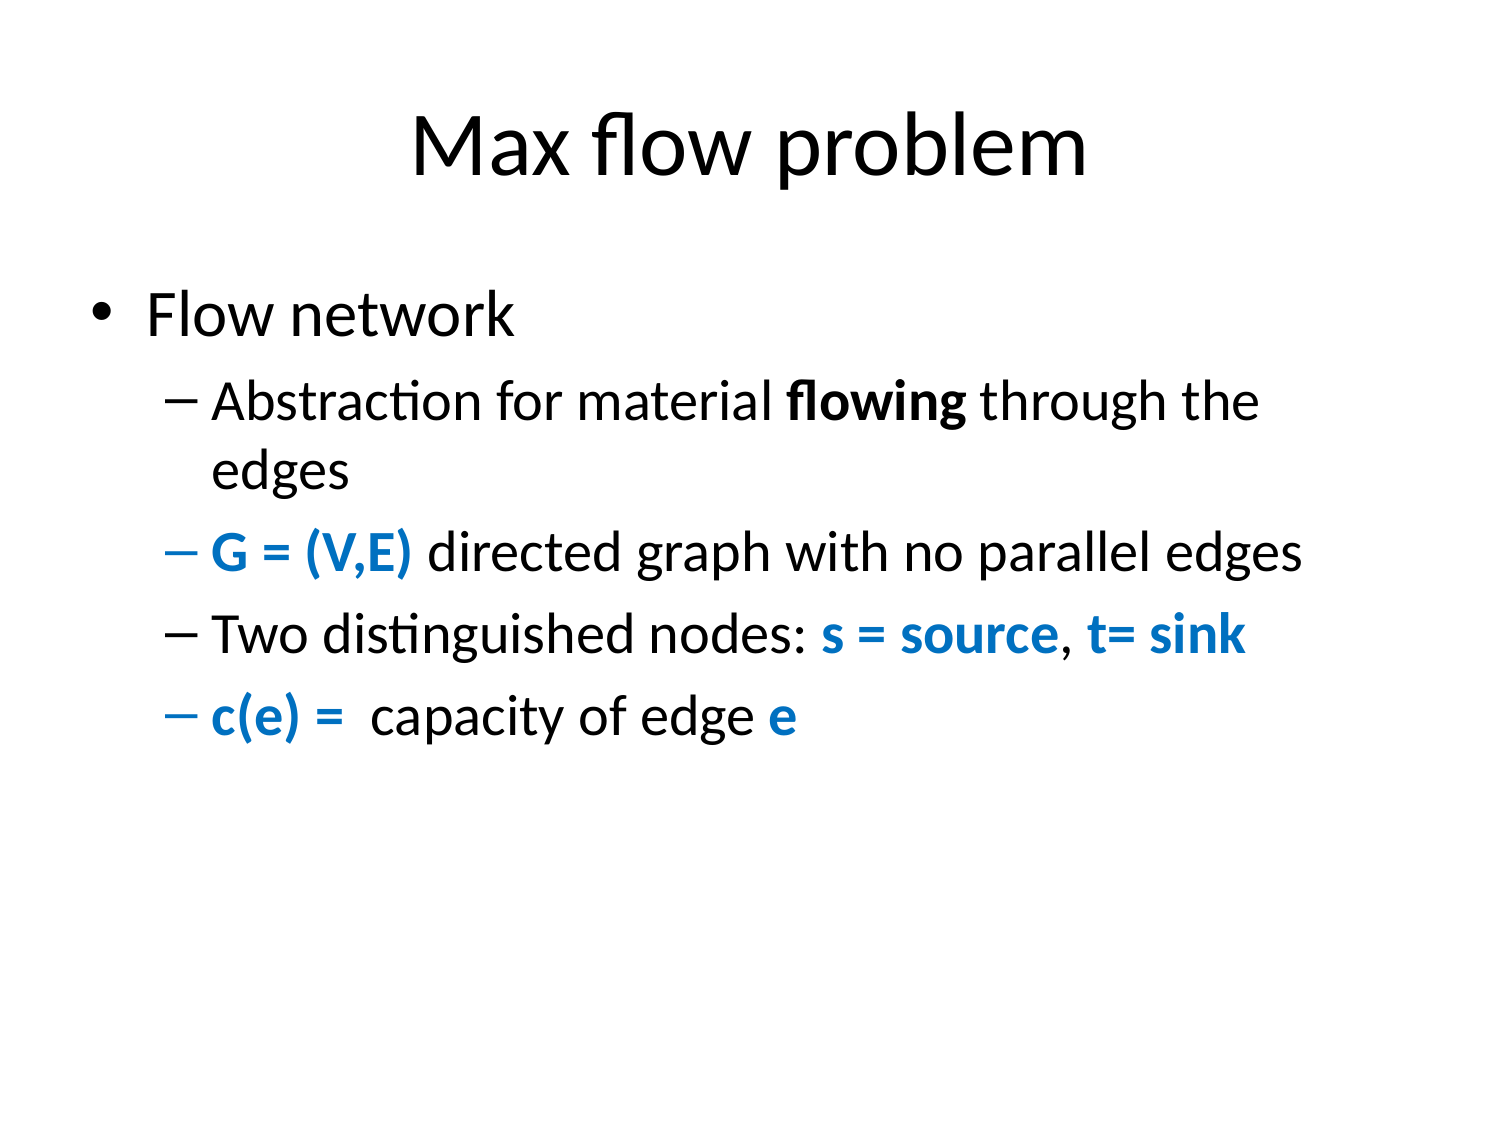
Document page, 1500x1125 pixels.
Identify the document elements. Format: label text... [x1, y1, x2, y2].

title Max flow problem [74, 44, 1426, 233]
list Flow network Abstraction for material flowing through the edges G = (V,E) directed graph with no parallel edges Two distinguished nodes: s = source, t= sink c(e) = capacity of edge e [74, 262, 1426, 1006]
